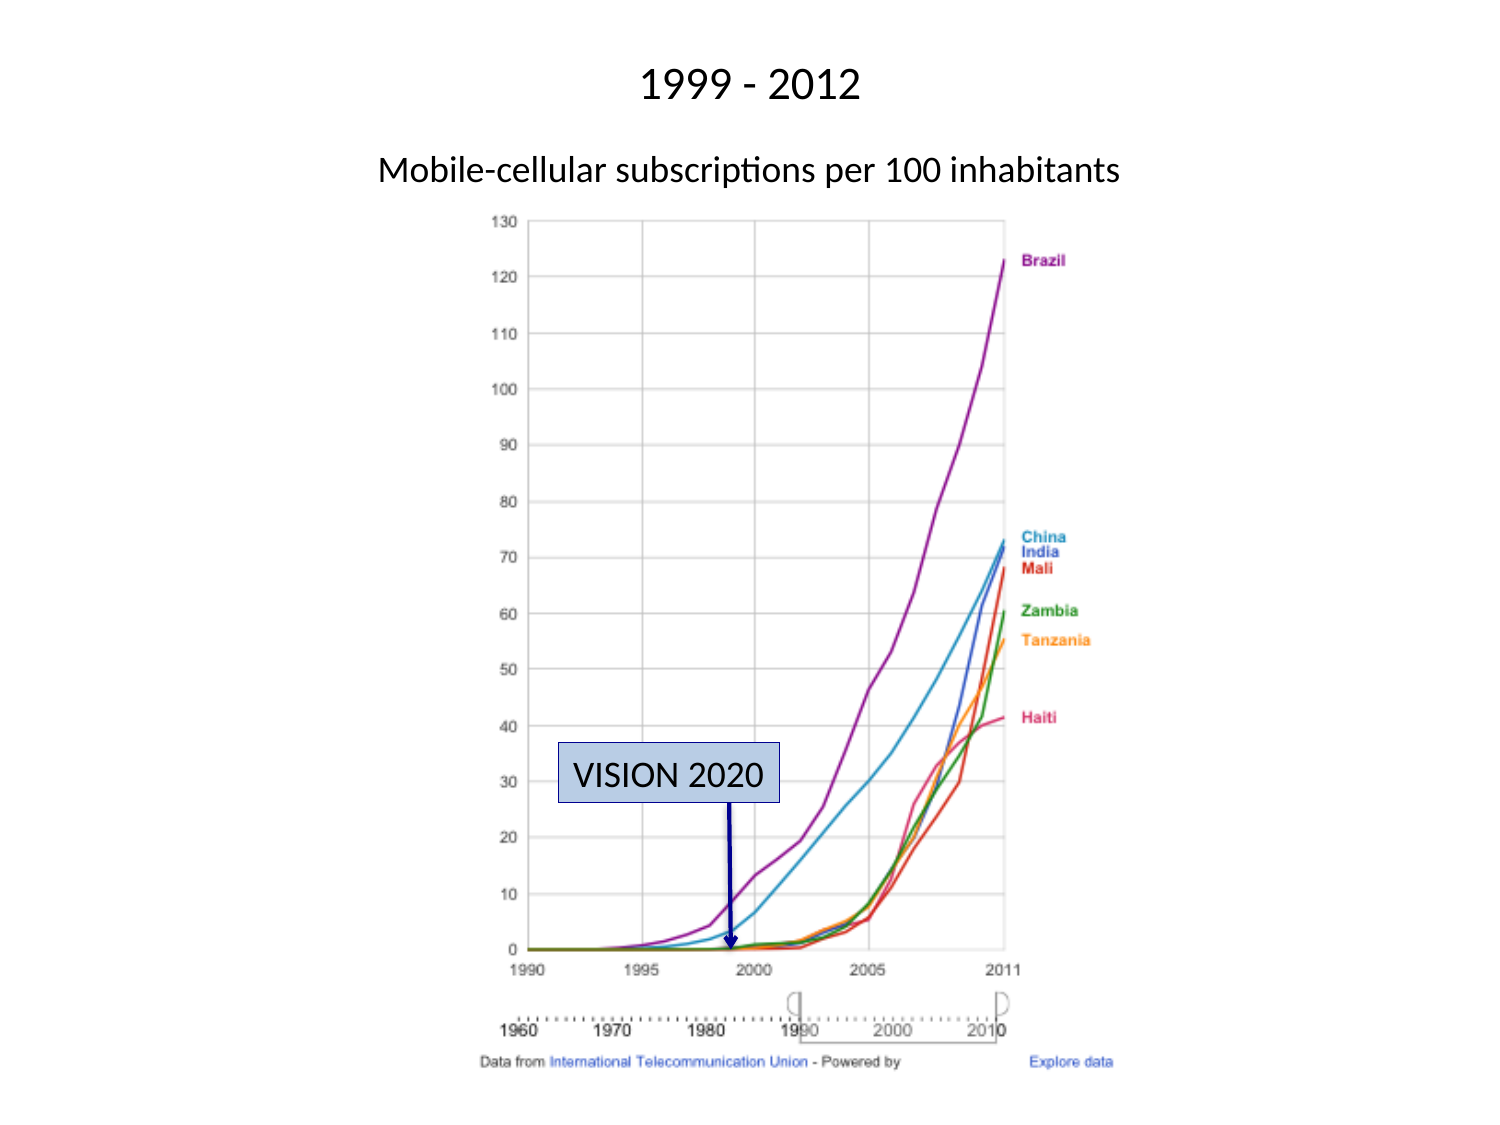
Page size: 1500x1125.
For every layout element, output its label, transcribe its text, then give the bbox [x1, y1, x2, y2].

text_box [556, 742, 781, 950]
title 1999 - 2012 [75, 45, 1425, 117]
picture [466, 154, 1119, 1092]
text_box Mobile-cellular subscriptions per 100 inhabitants [363, 137, 1137, 197]
